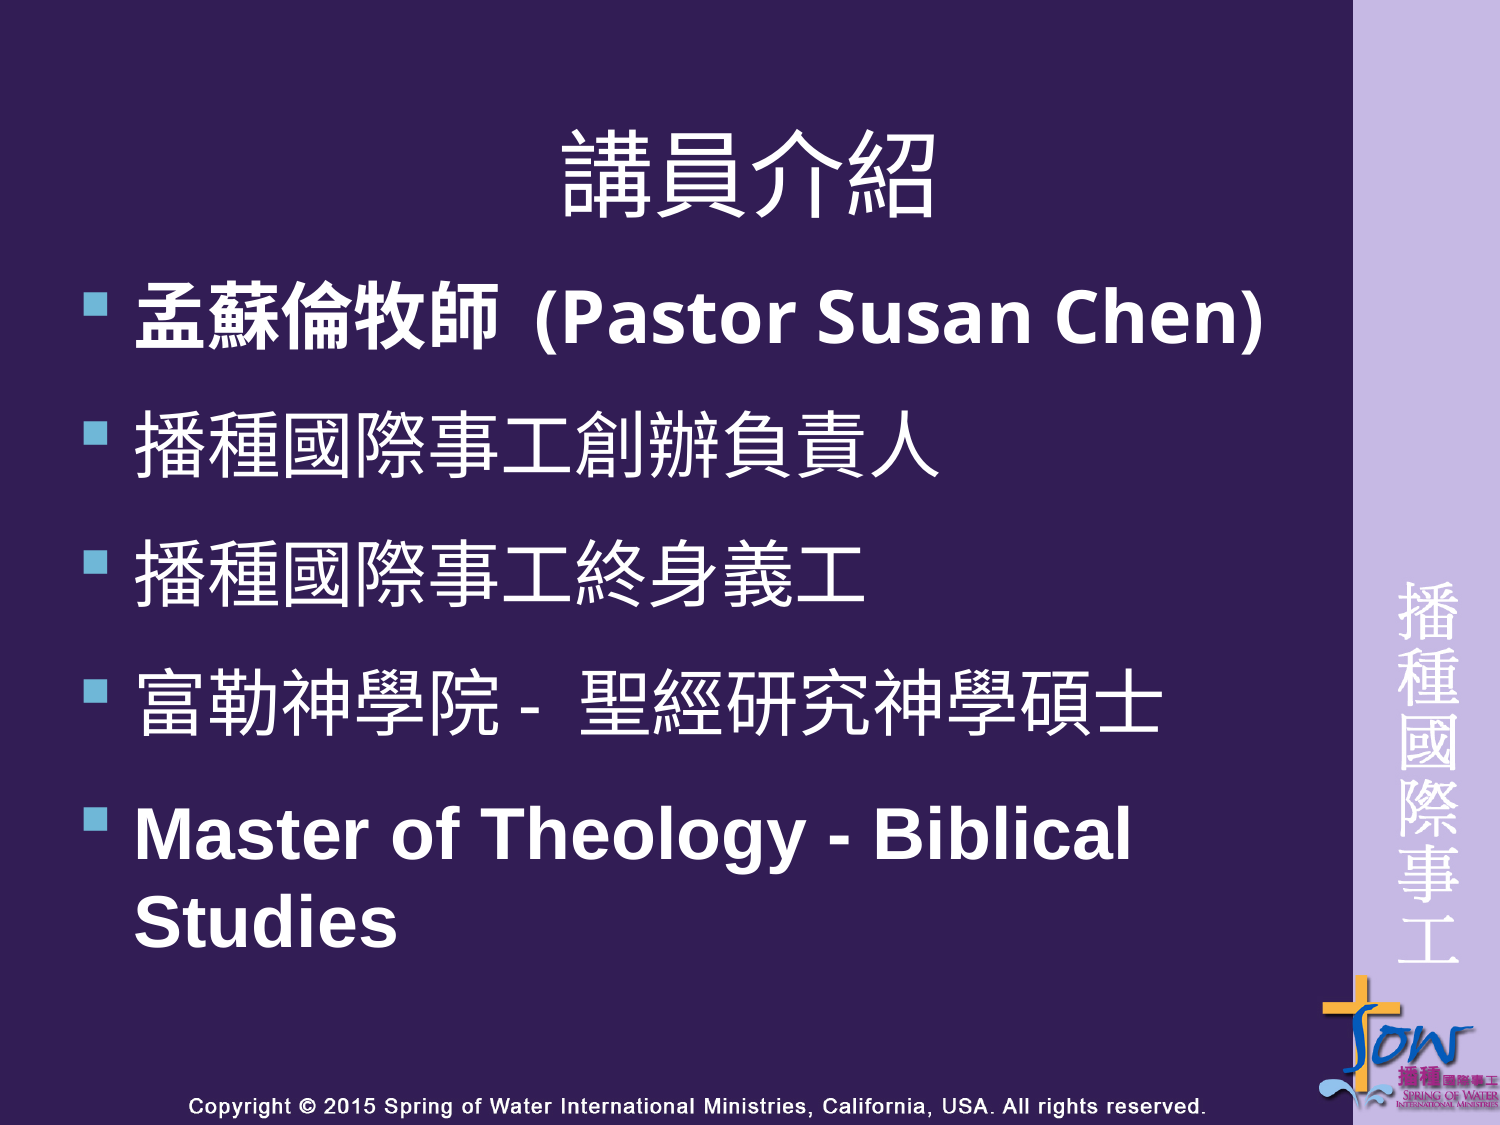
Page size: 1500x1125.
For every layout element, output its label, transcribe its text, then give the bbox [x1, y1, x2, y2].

picture [0, 0, 1500, 1125]
list 孟蘇倫牧師 (Pastor Susan Chen) 播種國際事工創辦負責人 播種國際事工終身義工 富勒神學院- 聖經研究神學碩士 Master of Theology - Biblical Studies [62, 262, 1382, 975]
title 講員介紹 [90, 17, 1410, 237]
